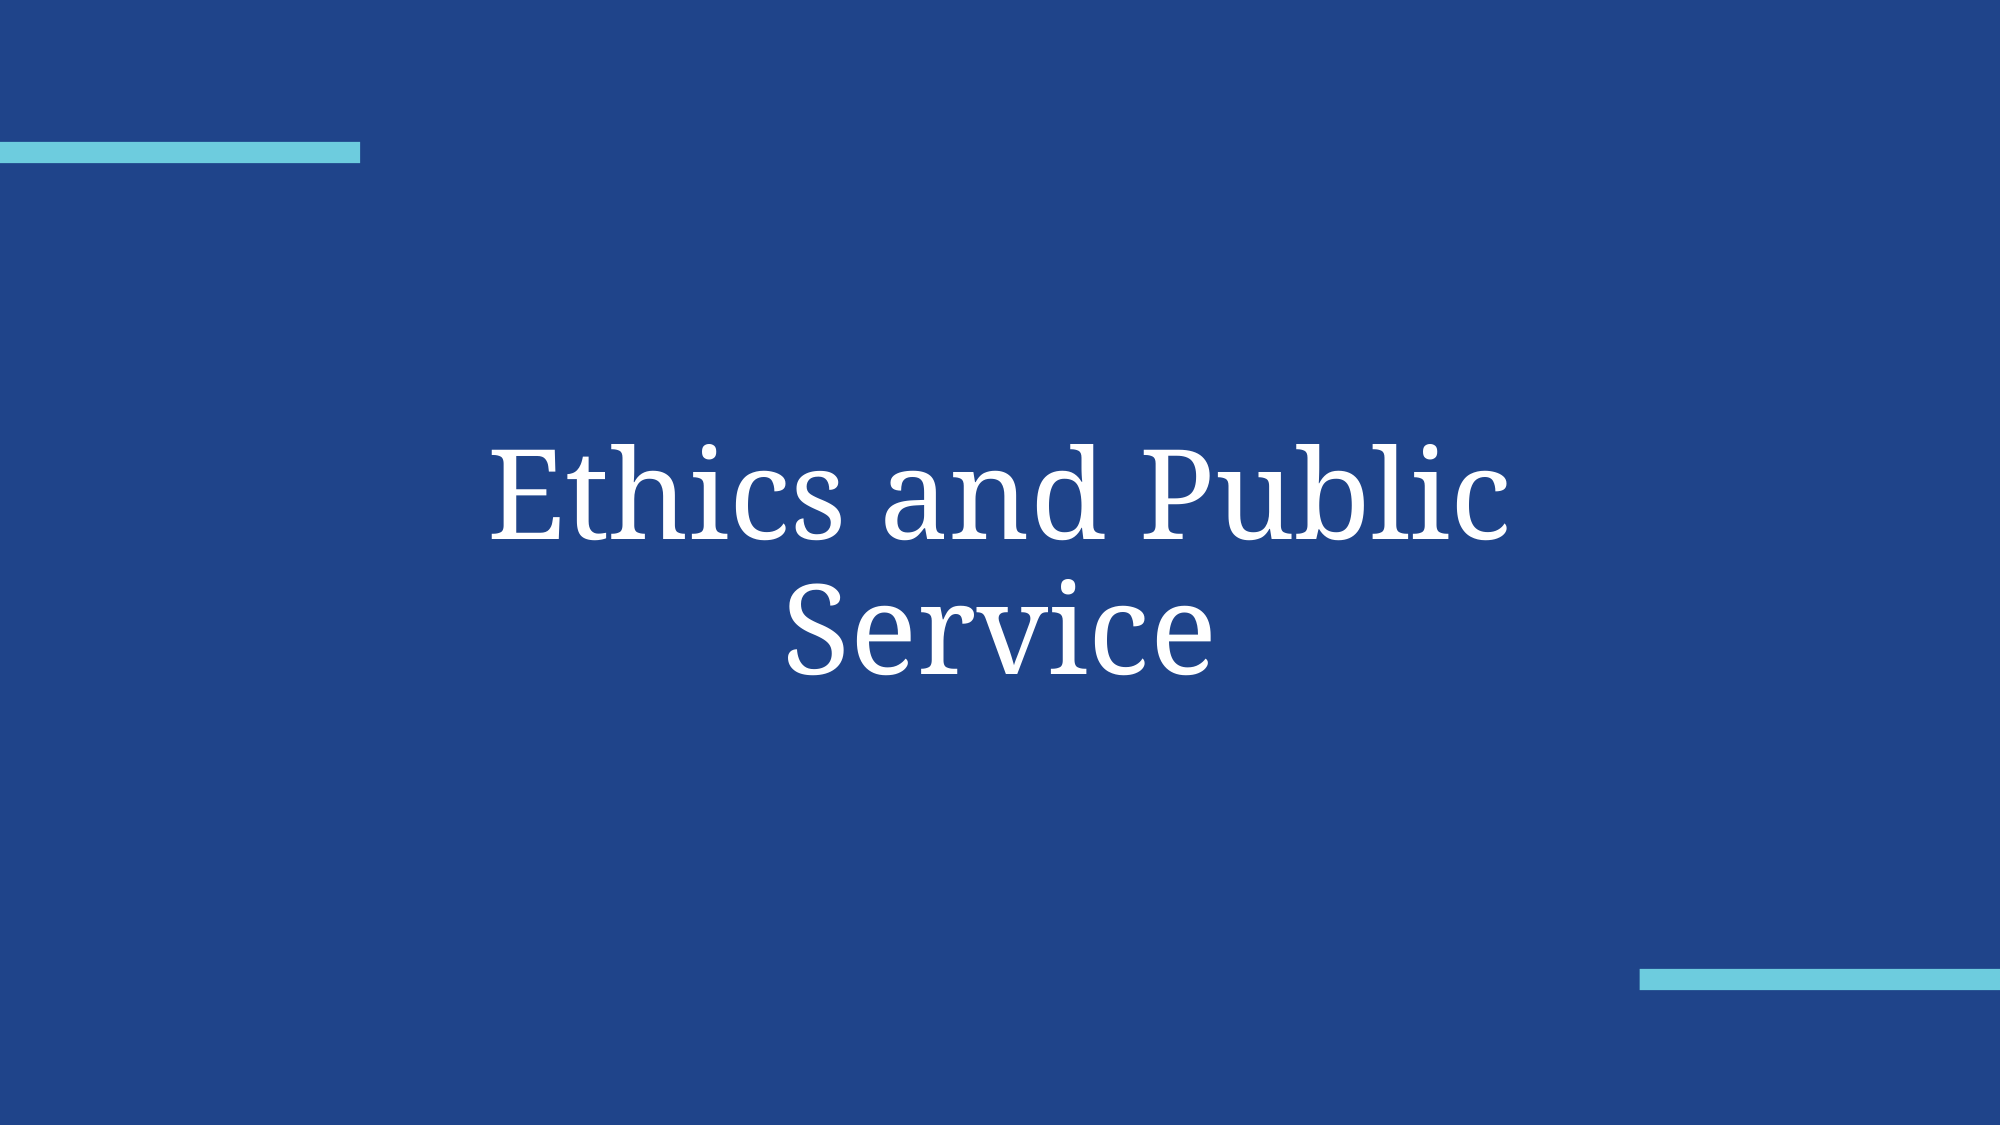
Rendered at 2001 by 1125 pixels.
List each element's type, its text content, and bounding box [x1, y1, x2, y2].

title Ethics and Public Service [416, 410, 1584, 714]
